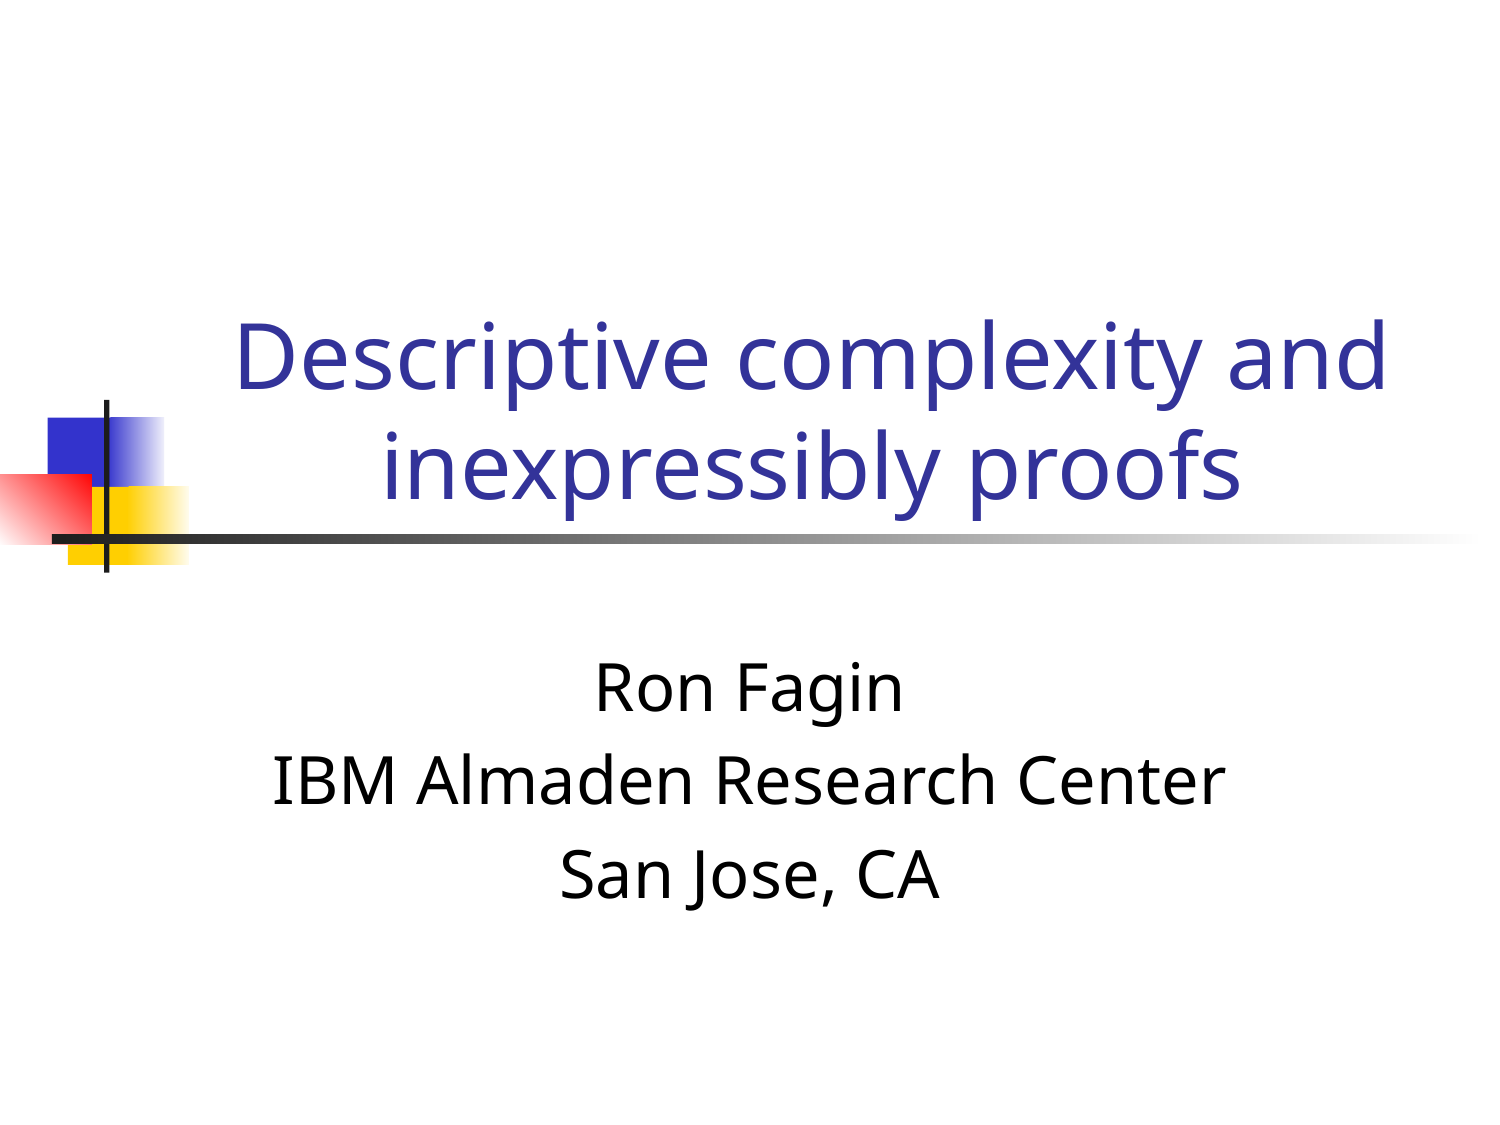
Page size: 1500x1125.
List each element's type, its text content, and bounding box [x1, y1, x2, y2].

subtitle Ron Fagin IBM Almaden Research Center San Jose, CA [225, 637, 1275, 925]
title Descriptive complexity and inexpressibly proofs [150, 297, 1475, 525]
